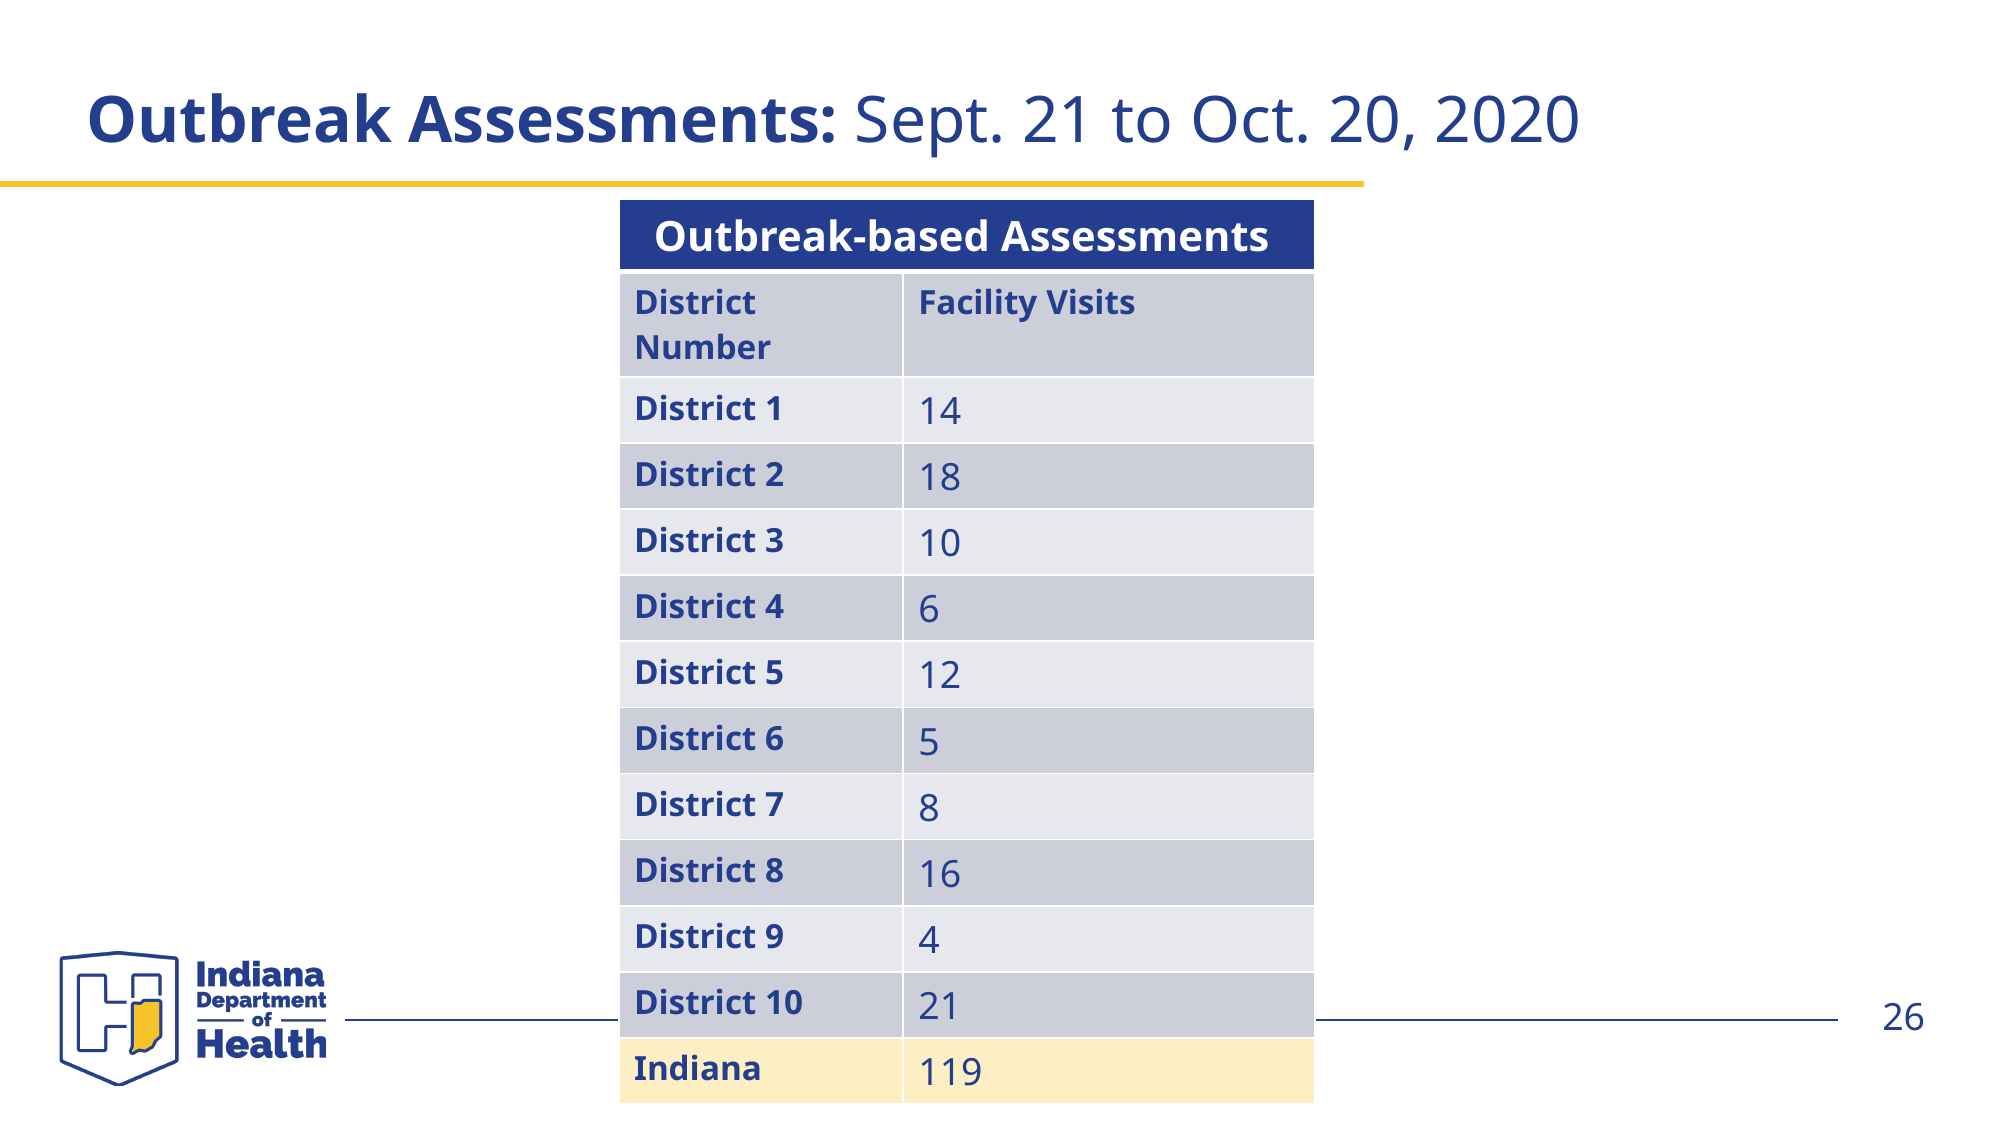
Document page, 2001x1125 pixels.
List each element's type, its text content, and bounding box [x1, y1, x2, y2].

title Outbreak Assessments: Sept. 21 to Oct. 20, 2020 [71, 59, 1863, 184]
table_cell 6 [904, 576, 1314, 640]
table_cell Facility Visits [904, 274, 1314, 376]
table_cell District 7 [620, 774, 902, 839]
table_cell District 5 [620, 642, 902, 707]
table_cell 4 [904, 907, 1314, 971]
table_cell 18 [904, 444, 1314, 508]
table_cell 16 [904, 840, 1314, 905]
table_cell District 4 [620, 576, 902, 640]
table_cell Indiana [620, 1039, 902, 1103]
table_cell 10 [904, 510, 1314, 574]
table_cell 8 [904, 774, 1314, 839]
slide_number 26 [1837, 988, 1941, 1049]
table_cell 12 [904, 642, 1314, 707]
table_header Outbreak-based Assessments [620, 200, 1314, 269]
table_cell 14 [904, 378, 1314, 442]
table_cell District 8 [620, 840, 902, 905]
table_cell District Number [620, 274, 902, 376]
table_cell District 10 [620, 973, 902, 1037]
table_cell 5 [904, 708, 1314, 773]
table_cell District 1 [620, 378, 902, 442]
table_cell District 2 [620, 444, 902, 508]
table_cell 21 [904, 973, 1314, 1037]
table_cell District 9 [620, 907, 902, 971]
table_cell District 6 [620, 708, 902, 773]
table_cell District 3 [620, 510, 902, 574]
table_cell 119 [904, 1039, 1314, 1103]
